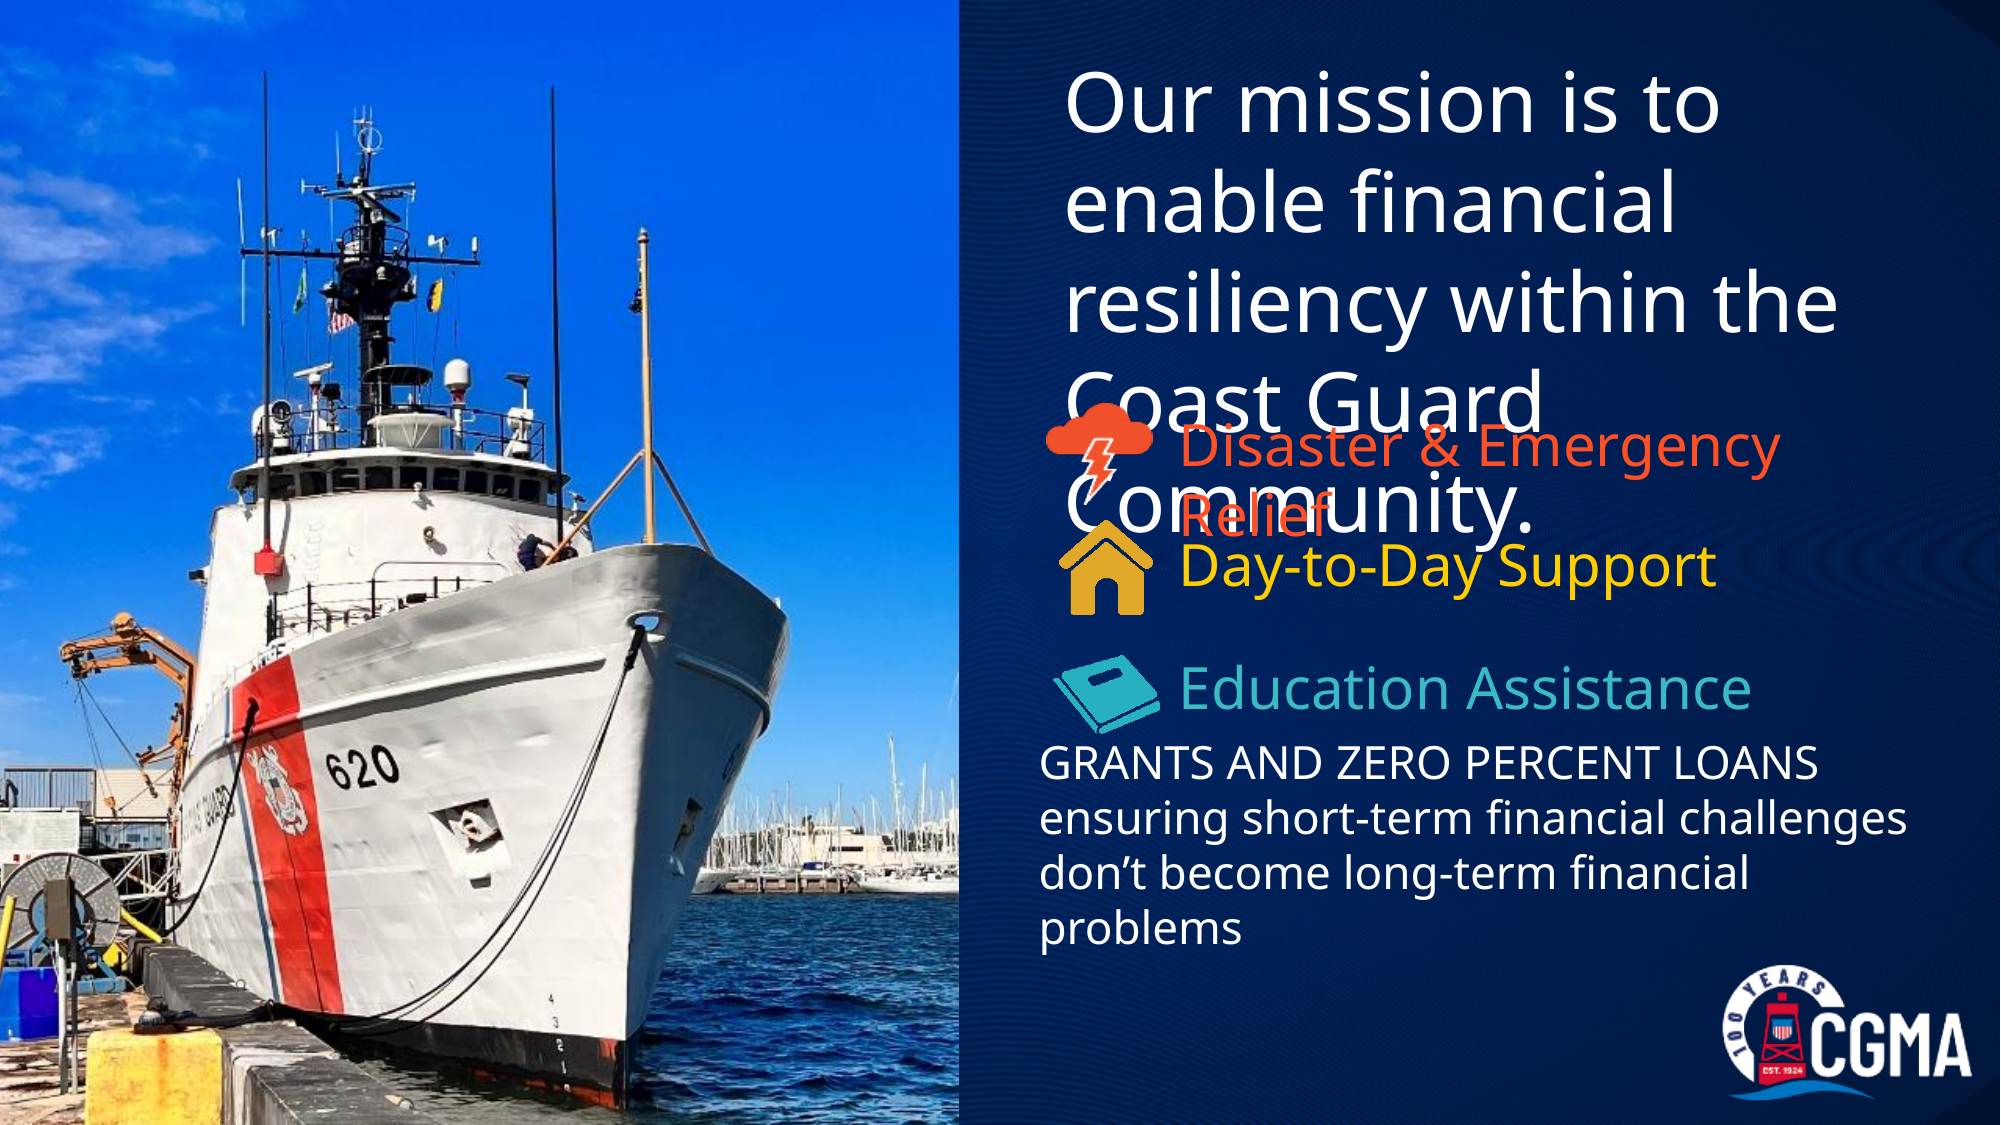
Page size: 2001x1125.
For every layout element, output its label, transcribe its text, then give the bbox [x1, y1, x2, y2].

picture [0, 0, 2000, 1125]
text_box Our mission is to enable financial resiliency within the Coast Guard Community. [1055, 41, 1958, 557]
text_box Day-to-Day Support [1171, 520, 2000, 606]
text_box Disaster & Emergency Relief [1171, 400, 1956, 520]
text_box Education Assistance [1171, 643, 2000, 729]
text_box GRANTS AND ZERO PERCENT LOANS ensuring short-term financial challenges don’t become long-term financial problems [1031, 725, 1935, 961]
